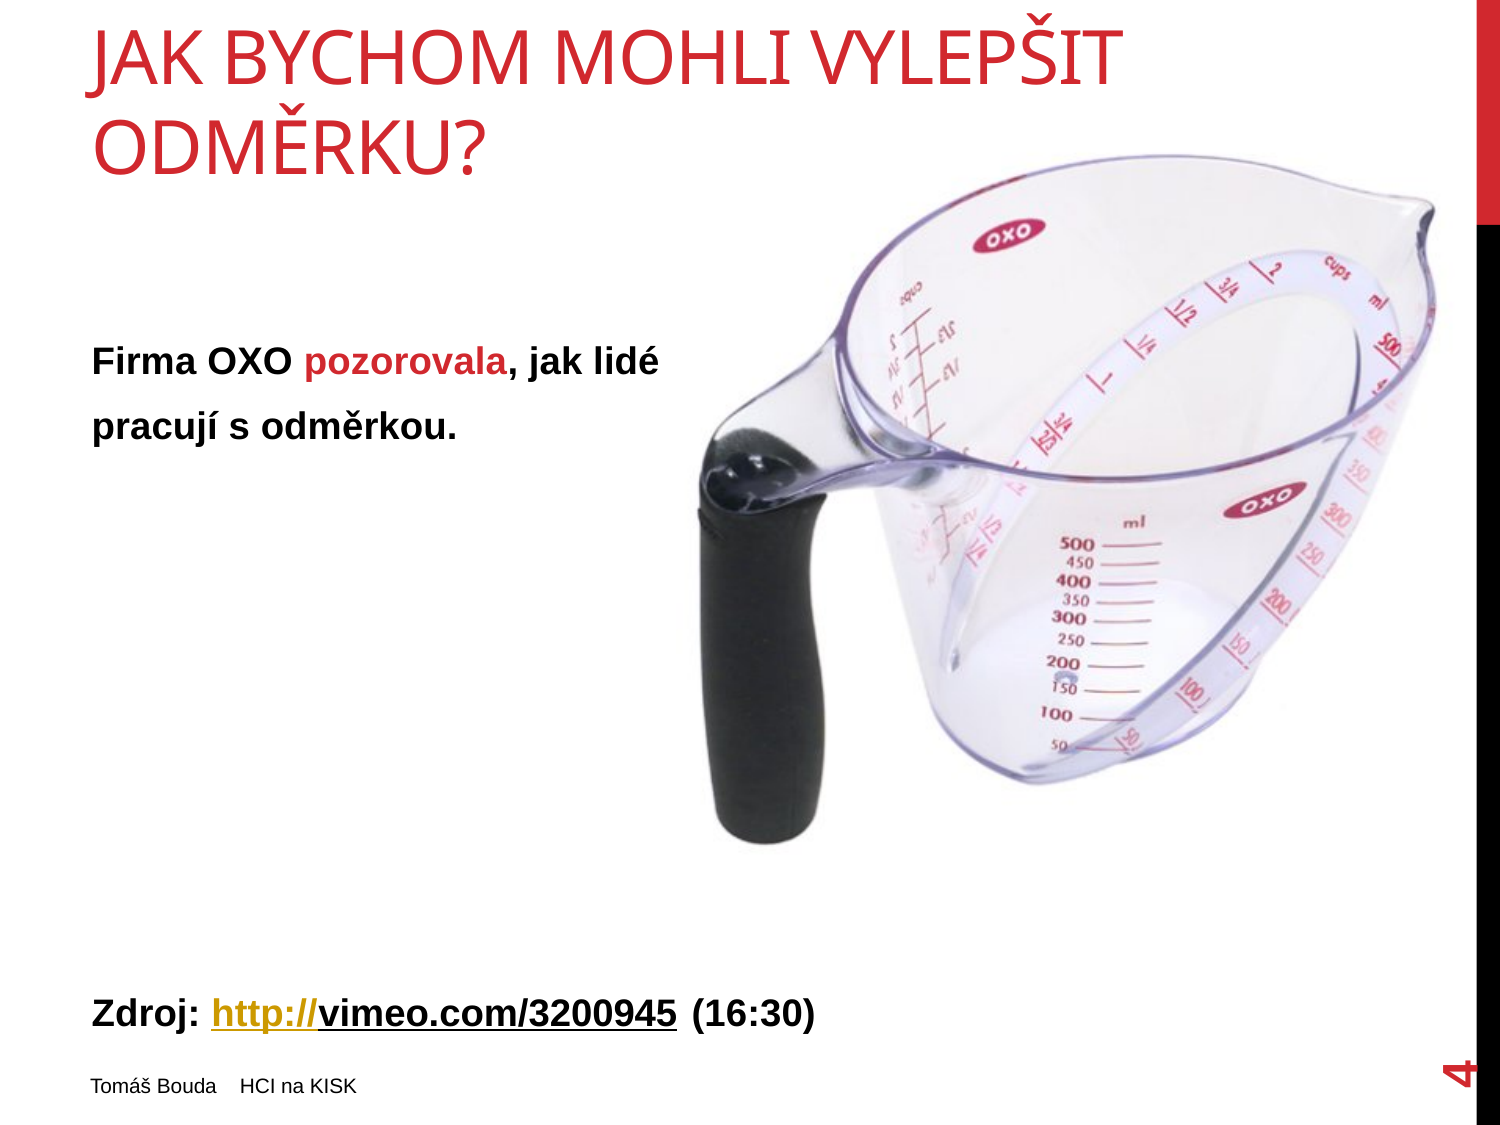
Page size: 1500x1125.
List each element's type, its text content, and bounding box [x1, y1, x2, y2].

picture [675, 127, 1460, 871]
footer Tomáš Bouda HCI na KISK [75, 1065, 638, 1112]
slide_number 4 [1427, 887, 1488, 1104]
list Firma OXO pozorovala, jak lidé pracují s odměrkou. Zdroj: http://vimeo.com/3200945 (16:30) [76, 328, 1376, 1047]
title Jak bychom mohli vylepšit odměrku? [76, 0, 1437, 197]
